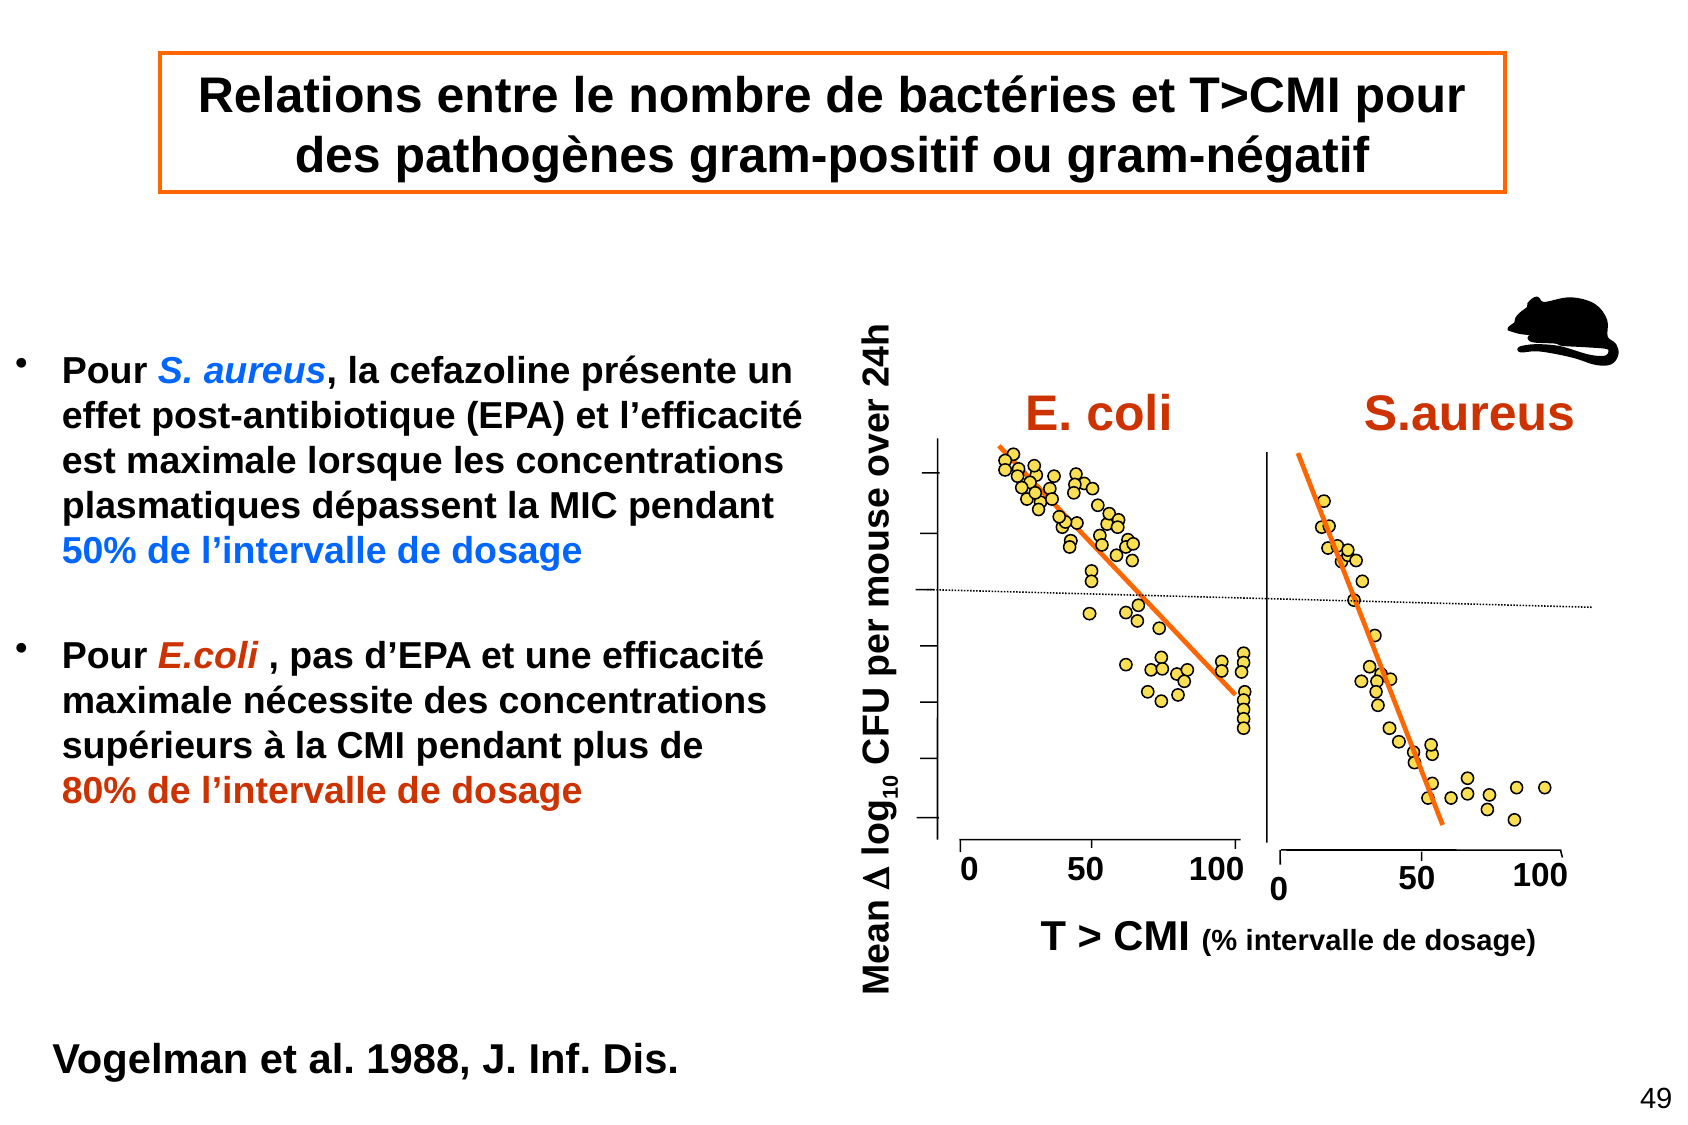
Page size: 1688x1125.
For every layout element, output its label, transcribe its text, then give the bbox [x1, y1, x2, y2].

text_box [1356, 575, 1369, 588]
text_box [1012, 462, 1025, 473]
text_box [1093, 529, 1106, 541]
text_box [1034, 496, 1047, 507]
text_box [1156, 662, 1169, 676]
text_box [1237, 693, 1250, 705]
text_box [1007, 448, 1020, 461]
text_box [1043, 482, 1056, 494]
text_box [1384, 673, 1397, 686]
text_box [998, 463, 1012, 477]
text_box [1155, 651, 1168, 663]
text_box [1421, 791, 1435, 805]
text_box 50 [1052, 839, 1119, 895]
text_box [1426, 749, 1439, 761]
text_box [1392, 735, 1406, 748]
text_box [1215, 655, 1228, 666]
text_box [1171, 688, 1185, 702]
text_box [1509, 298, 1618, 365]
text_box [1235, 665, 1248, 679]
text_box [1323, 520, 1336, 533]
text_box [1127, 537, 1140, 550]
text_box [1321, 541, 1334, 555]
text_box [1178, 675, 1191, 688]
text_box 50 [1383, 848, 1451, 904]
text_box [998, 454, 1012, 465]
text_box [1445, 791, 1458, 805]
text_box [1181, 663, 1194, 676]
text_box [1141, 685, 1154, 698]
text_box [1461, 787, 1474, 800]
text_box [1131, 614, 1144, 628]
text_box [1426, 777, 1439, 790]
text_box [1015, 481, 1028, 494]
text_box [1068, 478, 1082, 489]
text_box [1024, 476, 1037, 489]
text_box [1086, 482, 1099, 495]
text_box [1071, 516, 1084, 530]
text_box [1070, 467, 1083, 479]
text_box [1020, 492, 1034, 506]
text_box [1045, 492, 1059, 506]
text_box [1237, 722, 1250, 735]
text_box [1011, 470, 1024, 483]
text_box [1064, 534, 1078, 544]
text_box [1355, 675, 1368, 688]
text_box [1110, 549, 1123, 562]
text_box [1119, 540, 1132, 554]
text_box [1510, 781, 1523, 794]
text_box [1317, 495, 1331, 508]
text_box [1095, 538, 1109, 552]
text_box [1237, 656, 1250, 668]
text_box [1032, 503, 1045, 516]
text_box [1091, 499, 1104, 512]
text_box [1053, 510, 1066, 523]
text_box [1407, 746, 1420, 757]
text_box [1508, 813, 1521, 826]
slide_number 49 [1251, 1072, 1688, 1125]
text_box [1481, 803, 1494, 816]
text_box [1085, 564, 1098, 576]
text_box [1085, 575, 1098, 588]
text_box [1101, 518, 1113, 531]
text_box [1335, 555, 1348, 568]
text_box [1047, 470, 1061, 483]
text_box 100 [1497, 845, 1583, 901]
text_box [1461, 772, 1474, 785]
text_box [1121, 533, 1134, 541]
text_box Mean D log10 CFU per mouse over 24h [843, 308, 910, 1011]
text_box E. coli [1010, 373, 1188, 448]
text_box [1237, 703, 1250, 714]
text_box [1063, 540, 1076, 554]
text_box [1056, 523, 1069, 534]
text_box [1425, 738, 1438, 751]
text_box [1103, 507, 1116, 520]
text_box [1368, 629, 1382, 642]
list Pour S. aureus, la cefazoline présente un effet post-antibiotique (EPA) et l’efficacité est maximale lorsque les concentrations plasmatiques dépassent la MIC pendant 50% de l’intervalle de dosage Pour E.coli , pas d’EPA et une efficacité maximale nécessite des concentrations supérieurs à la CMI pendant plus de 80% de l’intervalle de dosage [0, 338, 835, 818]
text_box [1028, 459, 1041, 472]
text_box [1370, 685, 1383, 698]
text_box [1155, 695, 1168, 708]
text_box [1238, 685, 1251, 696]
text_box [1383, 722, 1396, 735]
text_box [1059, 516, 1072, 529]
text_box [1215, 664, 1228, 678]
text_box [1331, 539, 1344, 552]
text_box [1350, 554, 1363, 567]
text_box [1237, 712, 1250, 723]
text_box [1347, 594, 1361, 607]
text_box [1030, 470, 1043, 482]
text_box [1132, 599, 1145, 612]
text_box 0 [945, 839, 994, 895]
text_box 100 [1174, 839, 1260, 895]
text_box [1374, 667, 1387, 680]
text_box [1153, 622, 1166, 635]
text_box [1237, 647, 1250, 658]
text_box [1408, 756, 1421, 769]
text_box [1079, 477, 1090, 490]
text_box [1067, 486, 1080, 499]
title Relations entre le nombre de bactéries et T>CMI pour des pathogènes gram-positif ou gram-négatif [158, 51, 1507, 194]
text_box [1341, 554, 1351, 562]
text_box 0 [1254, 859, 1304, 915]
text_box [1111, 521, 1124, 534]
text_box [1119, 606, 1133, 619]
text_box [1538, 781, 1551, 794]
text_box [1363, 660, 1376, 673]
text_box [1315, 521, 1326, 534]
text_box [1083, 607, 1096, 620]
text_box [1126, 554, 1139, 567]
text_box [1370, 675, 1384, 687]
text_box [1145, 663, 1157, 677]
text_box Vogelman et al. 1988, J. Inf. Dis. [37, 1023, 695, 1089]
text_box [1112, 513, 1125, 524]
text_box S.aureus [1349, 373, 1590, 448]
text_box [1483, 788, 1496, 802]
text_box [1029, 486, 1042, 499]
text_box [1170, 667, 1183, 681]
text_box [1341, 544, 1354, 557]
text_box [1371, 699, 1385, 712]
text_box [1119, 658, 1133, 671]
text_box T > CMI (% intervalle de dosage) [1025, 901, 1552, 966]
